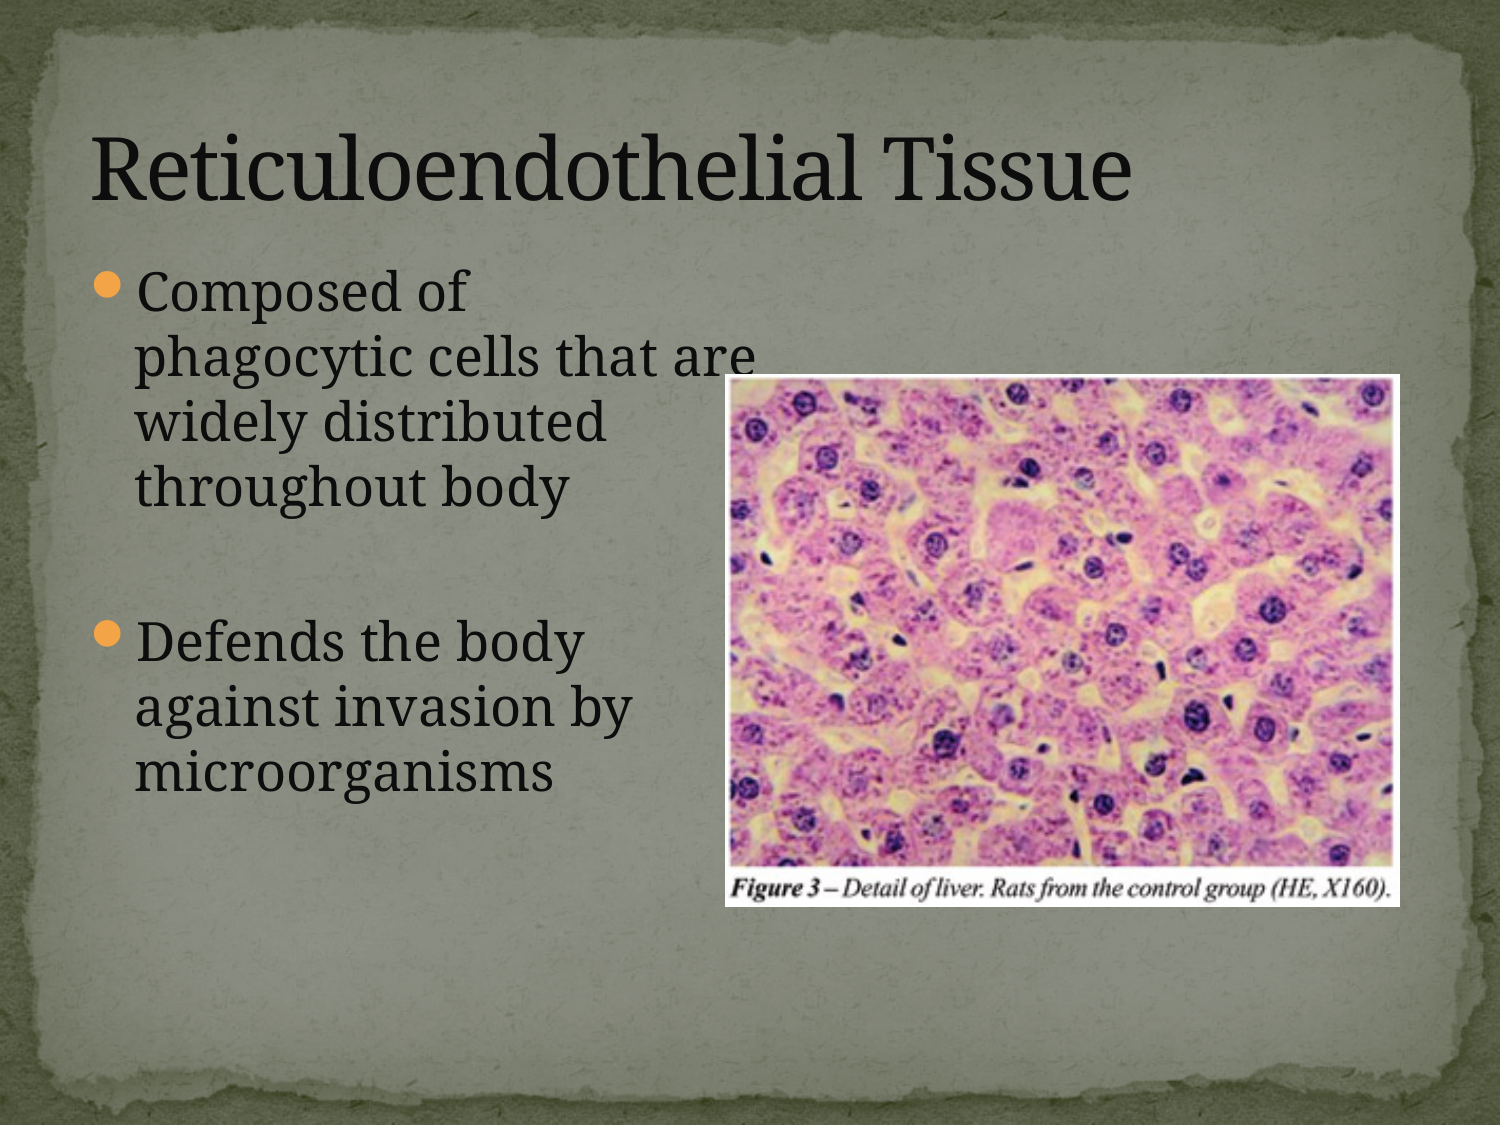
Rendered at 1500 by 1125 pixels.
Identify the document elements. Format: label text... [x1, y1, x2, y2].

list Composed of phagocytic cells that are widely distributed throughout body Defends the body against invasion by microorganisms [74, 249, 776, 1051]
title Reticuloendothelial Tissue [74, 24, 1425, 225]
picture [725, 374, 1400, 907]
